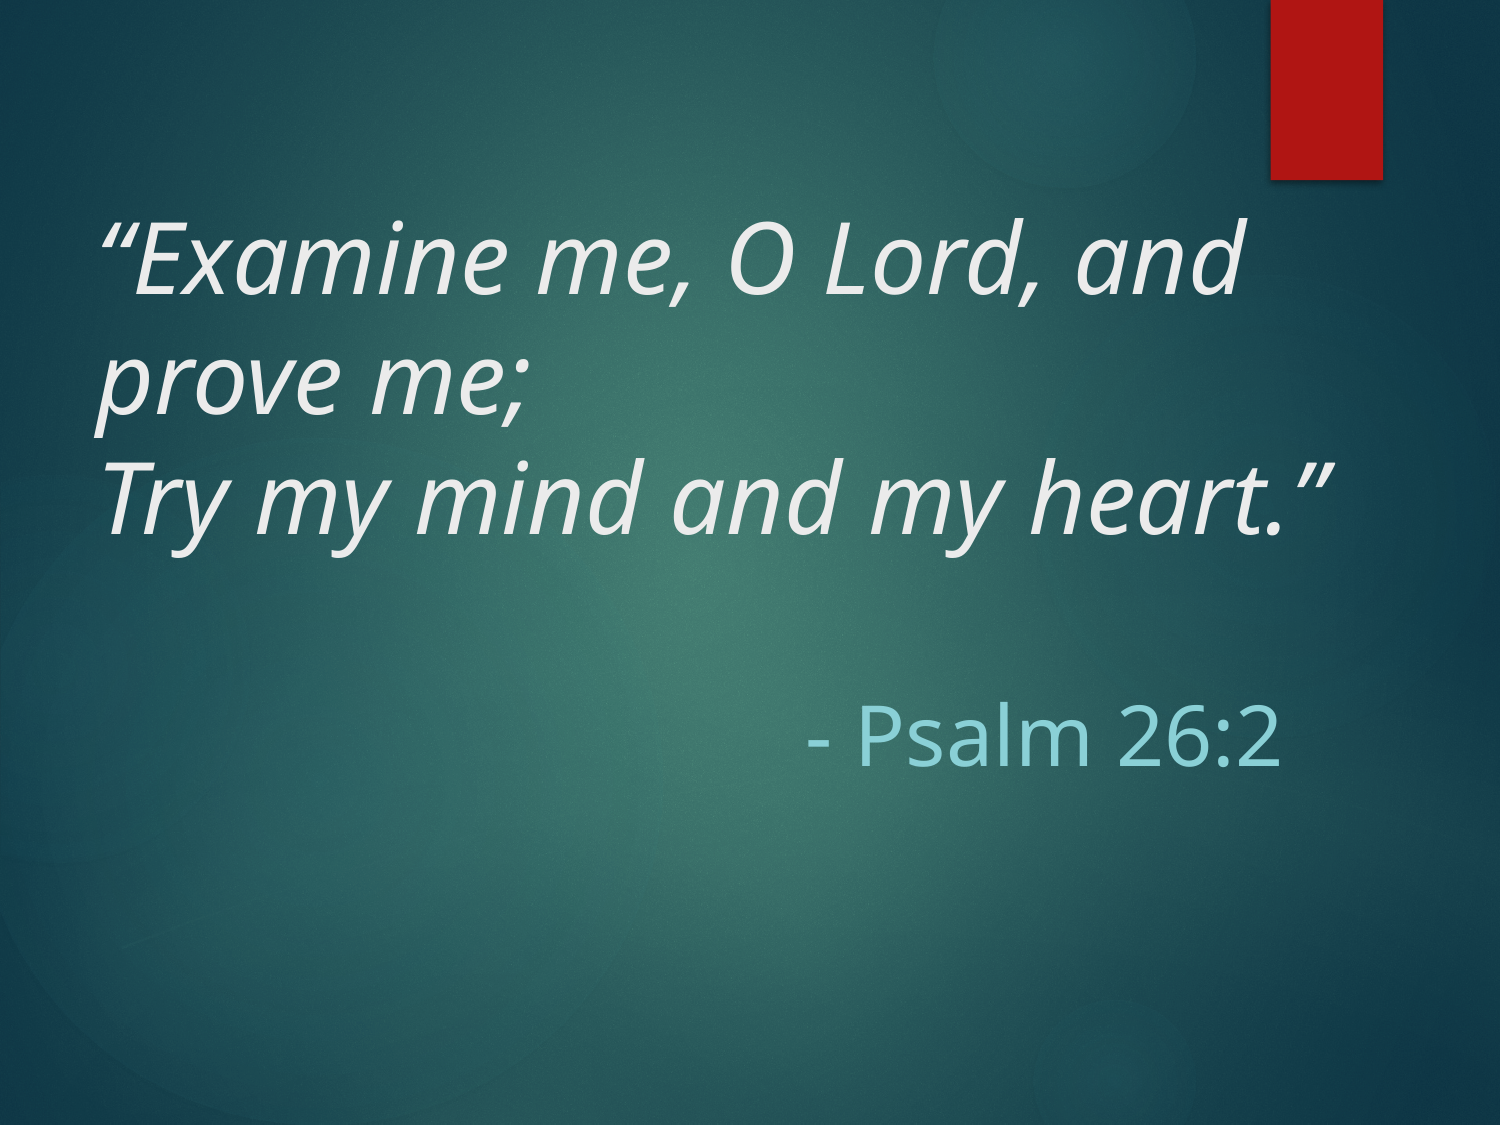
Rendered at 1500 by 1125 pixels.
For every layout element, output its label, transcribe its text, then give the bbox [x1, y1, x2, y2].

title “Examine me, O Lord, and prove me; Try my mind and my heart.” [81, 0, 1500, 563]
subtitle - Psalm 26:2 [790, 674, 1317, 816]
